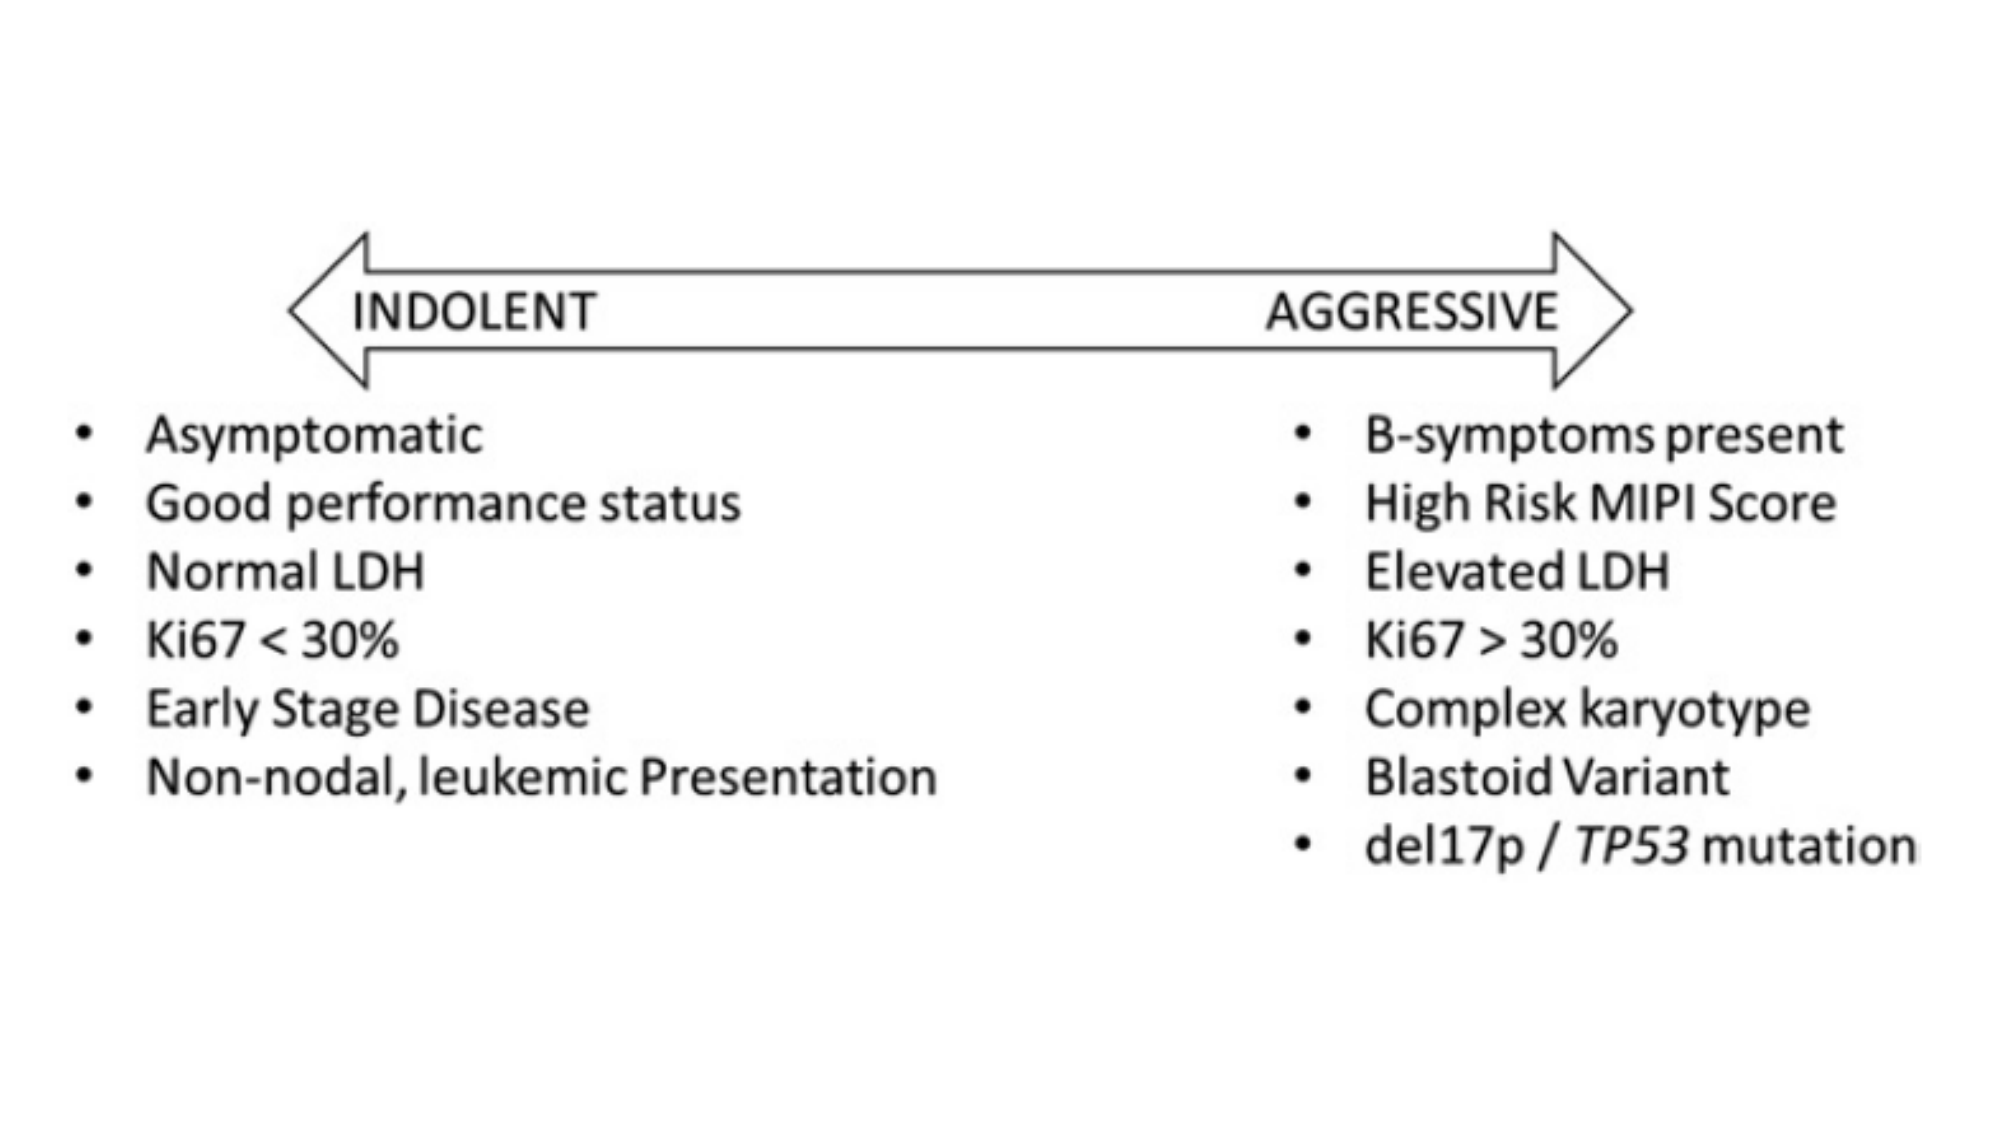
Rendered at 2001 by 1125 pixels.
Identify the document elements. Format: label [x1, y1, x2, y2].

picture [38, 220, 1950, 900]
